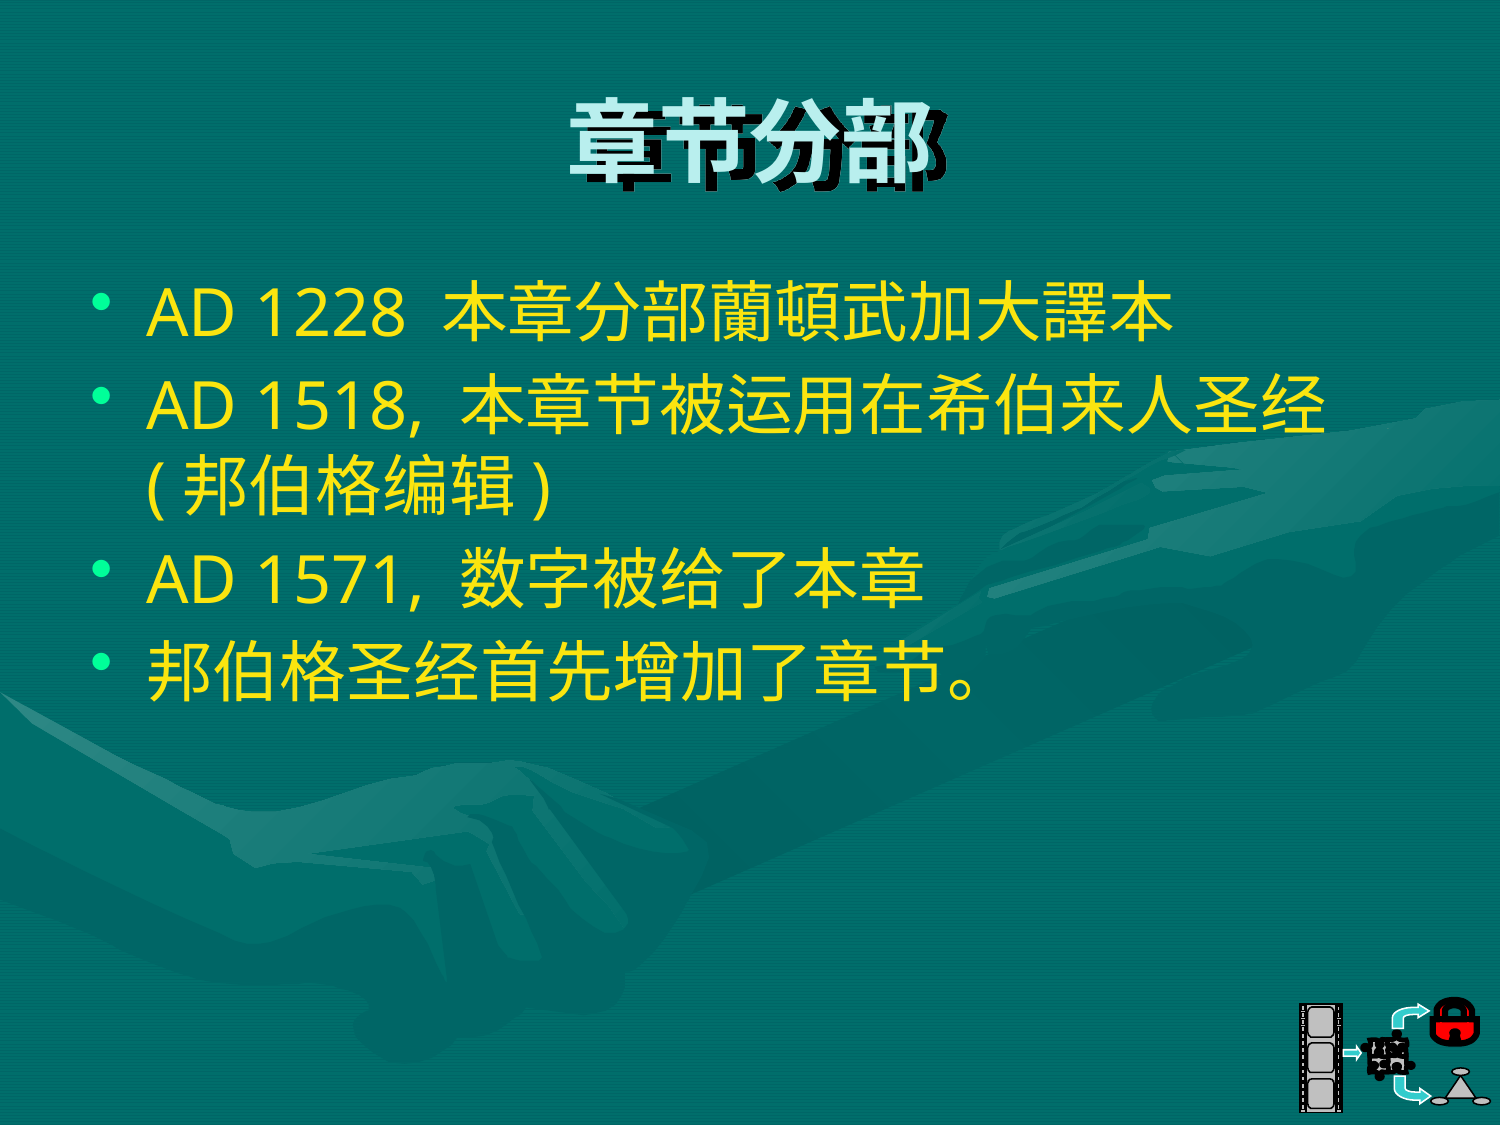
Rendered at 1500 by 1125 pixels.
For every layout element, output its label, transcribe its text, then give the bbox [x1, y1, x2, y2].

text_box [1299, 999, 1491, 1113]
list AD 1228 本章分部蘭頓武加大譯本 AD 1518, 本章节被运用在希伯来人圣经 (邦伯格编辑) AD 1571, 数字被给了本章 邦伯格圣经首先增加了章节。 [75, 262, 1425, 1000]
title 章节分部 [75, 45, 1425, 233]
